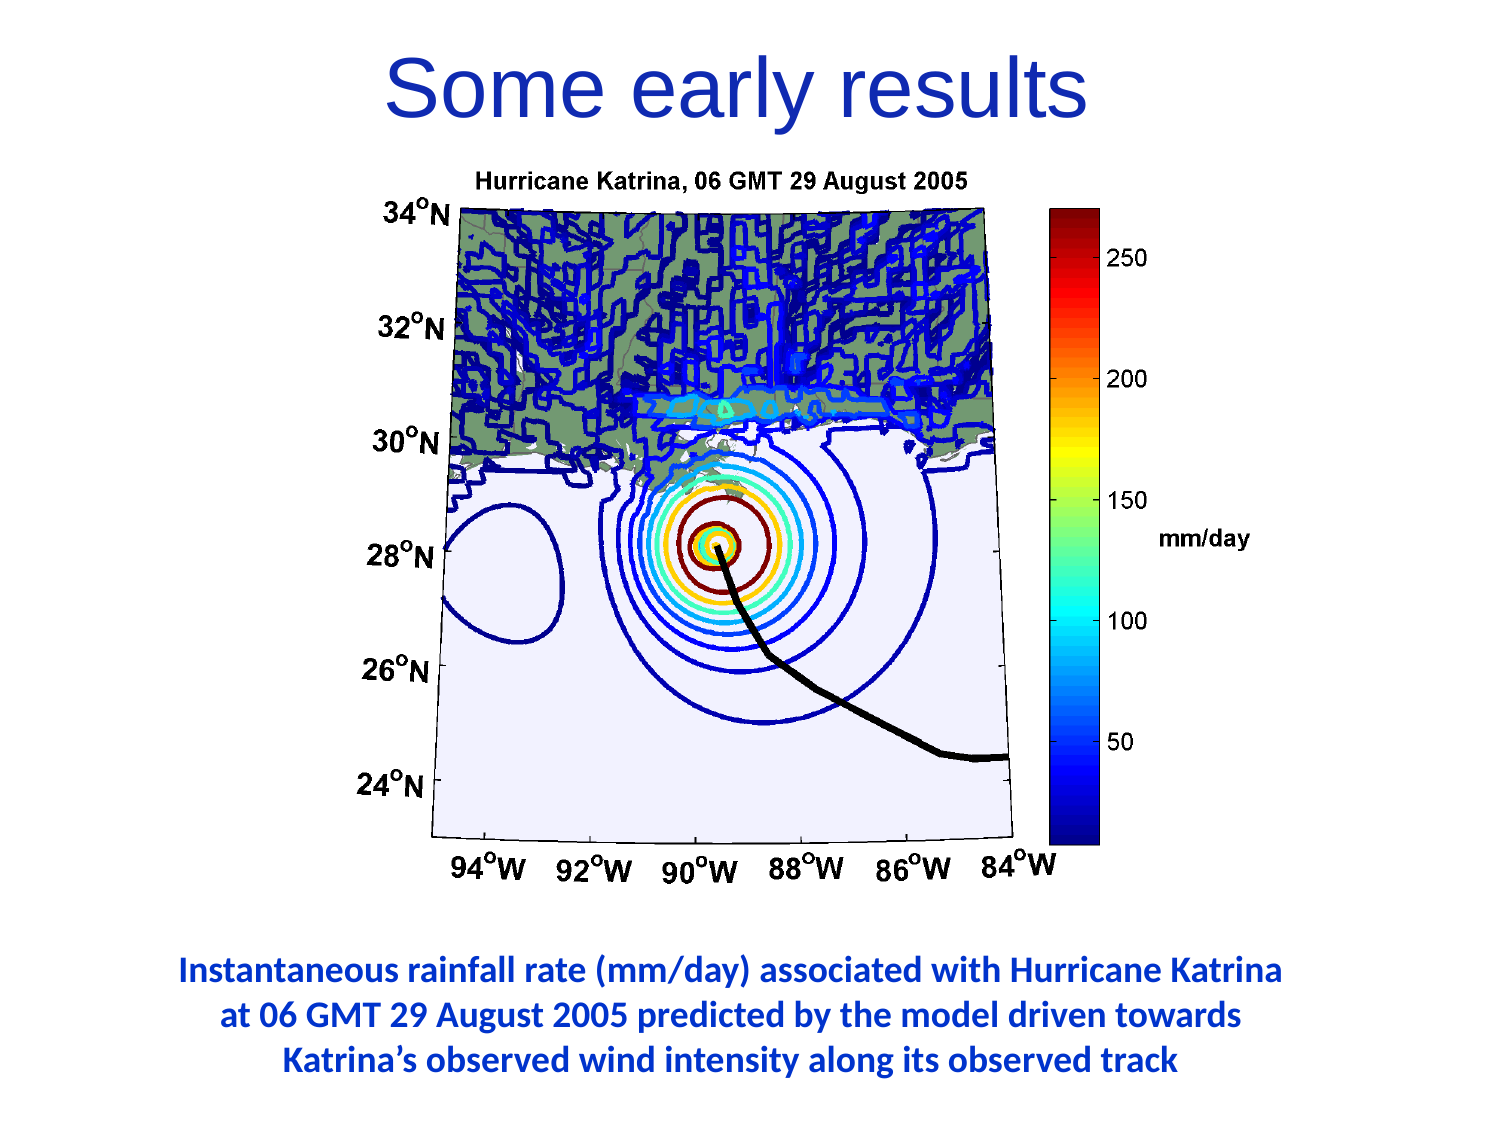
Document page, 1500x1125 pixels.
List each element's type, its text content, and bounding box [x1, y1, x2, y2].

text_box Instantaneous rainfall rate (mm/day) associated with Hurricane Katrina at 06 GMT 29 August 2005 predicted by the model driven towards Katrina’s observed wind intensity along its observed track [162, 937, 1300, 1088]
title Some early results [62, 24, 1413, 143]
picture [249, 148, 1288, 930]
